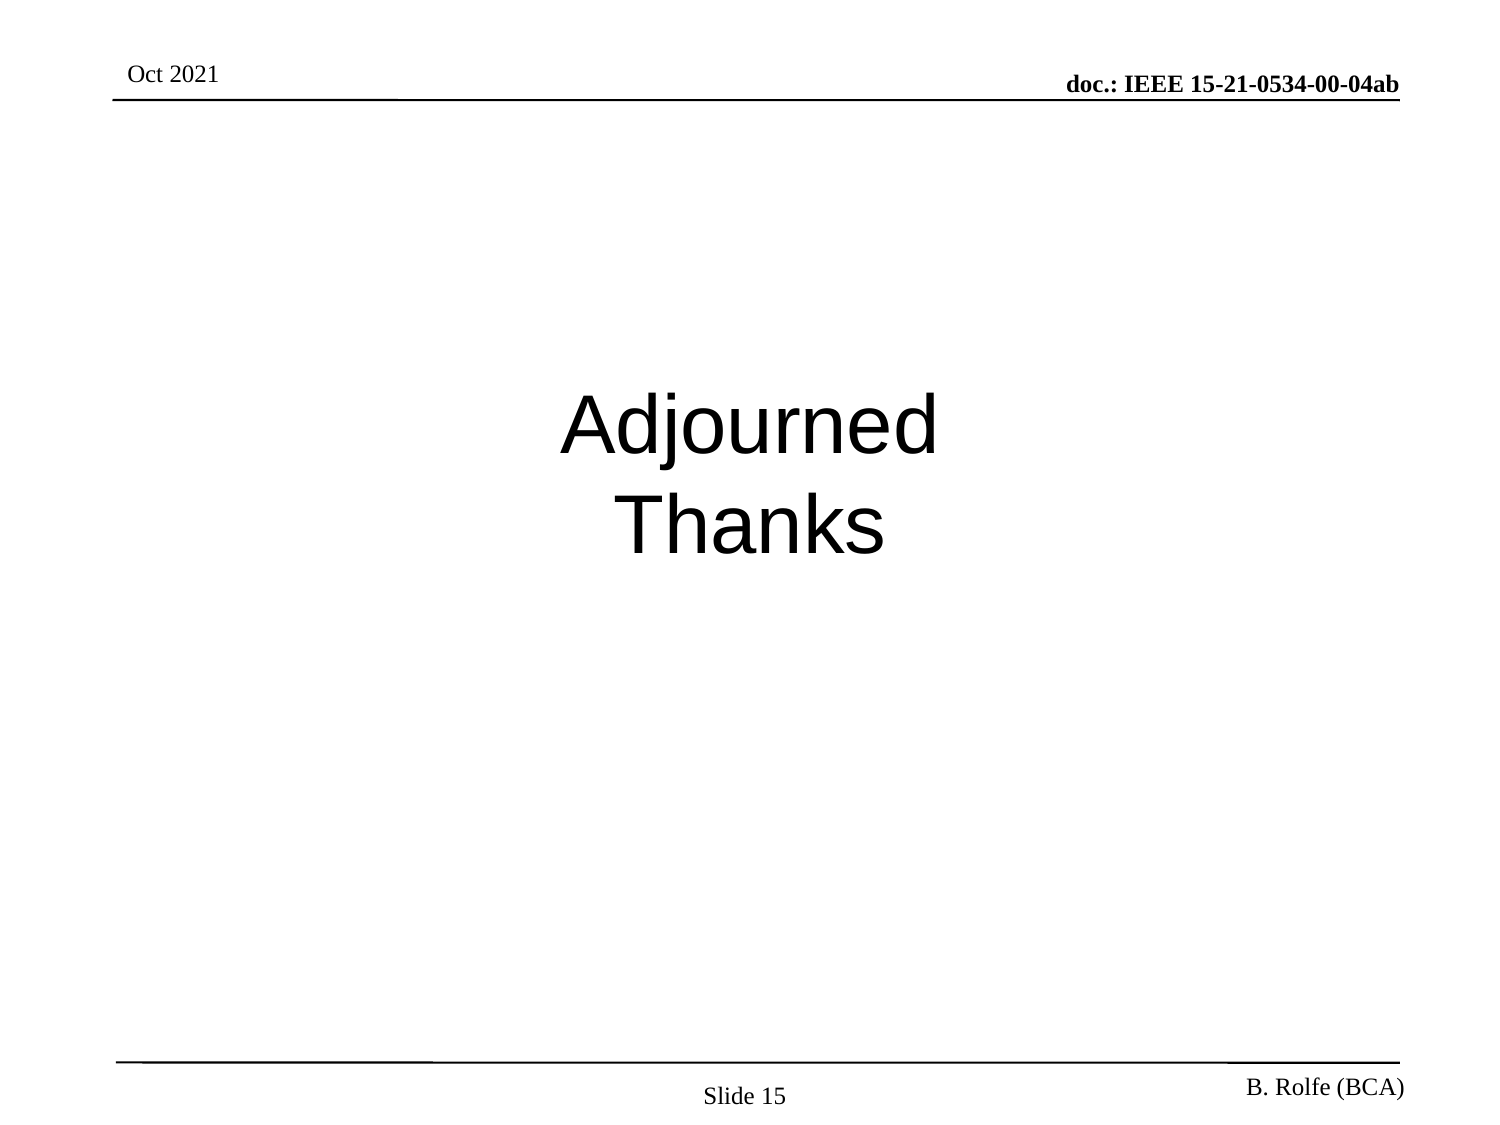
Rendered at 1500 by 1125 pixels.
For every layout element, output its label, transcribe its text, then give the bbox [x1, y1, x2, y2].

title Adjourned Thanks [112, 349, 1388, 591]
slide_number Slide 15 [690, 1075, 799, 1115]
